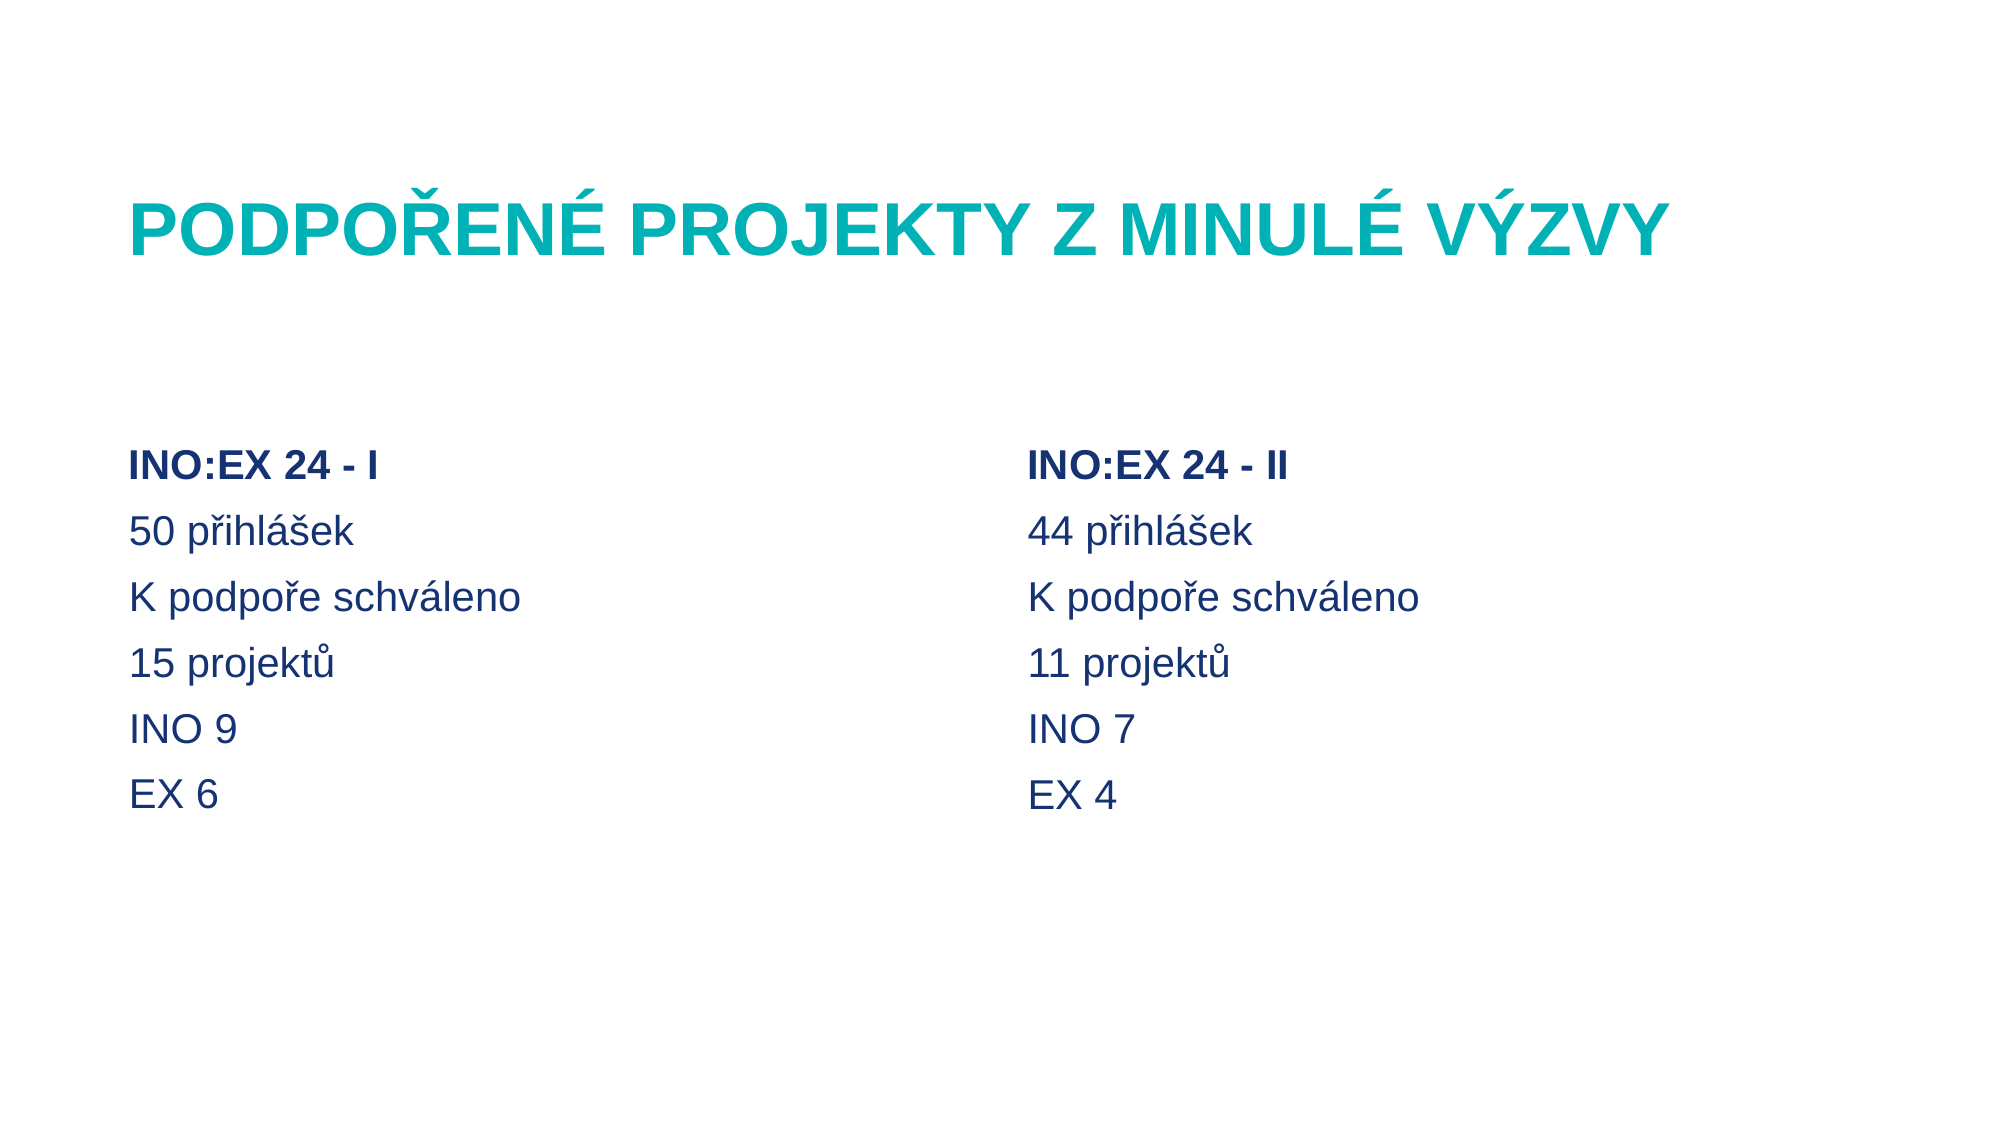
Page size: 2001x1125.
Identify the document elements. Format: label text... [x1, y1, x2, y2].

list INO:EX 24 - II 44 přihlášek K podpoře schváleno 11 projektů INO 7 EX 4 [1012, 299, 1863, 1014]
list INO:EX 24 - I 50 přihlášek K podpoře schváleno 15 projektů INO 9 EX 6 [114, 299, 964, 1014]
title PODPOŘENÉ PROJEKTY Z MINULÉ VÝZVY [114, 122, 1886, 340]
